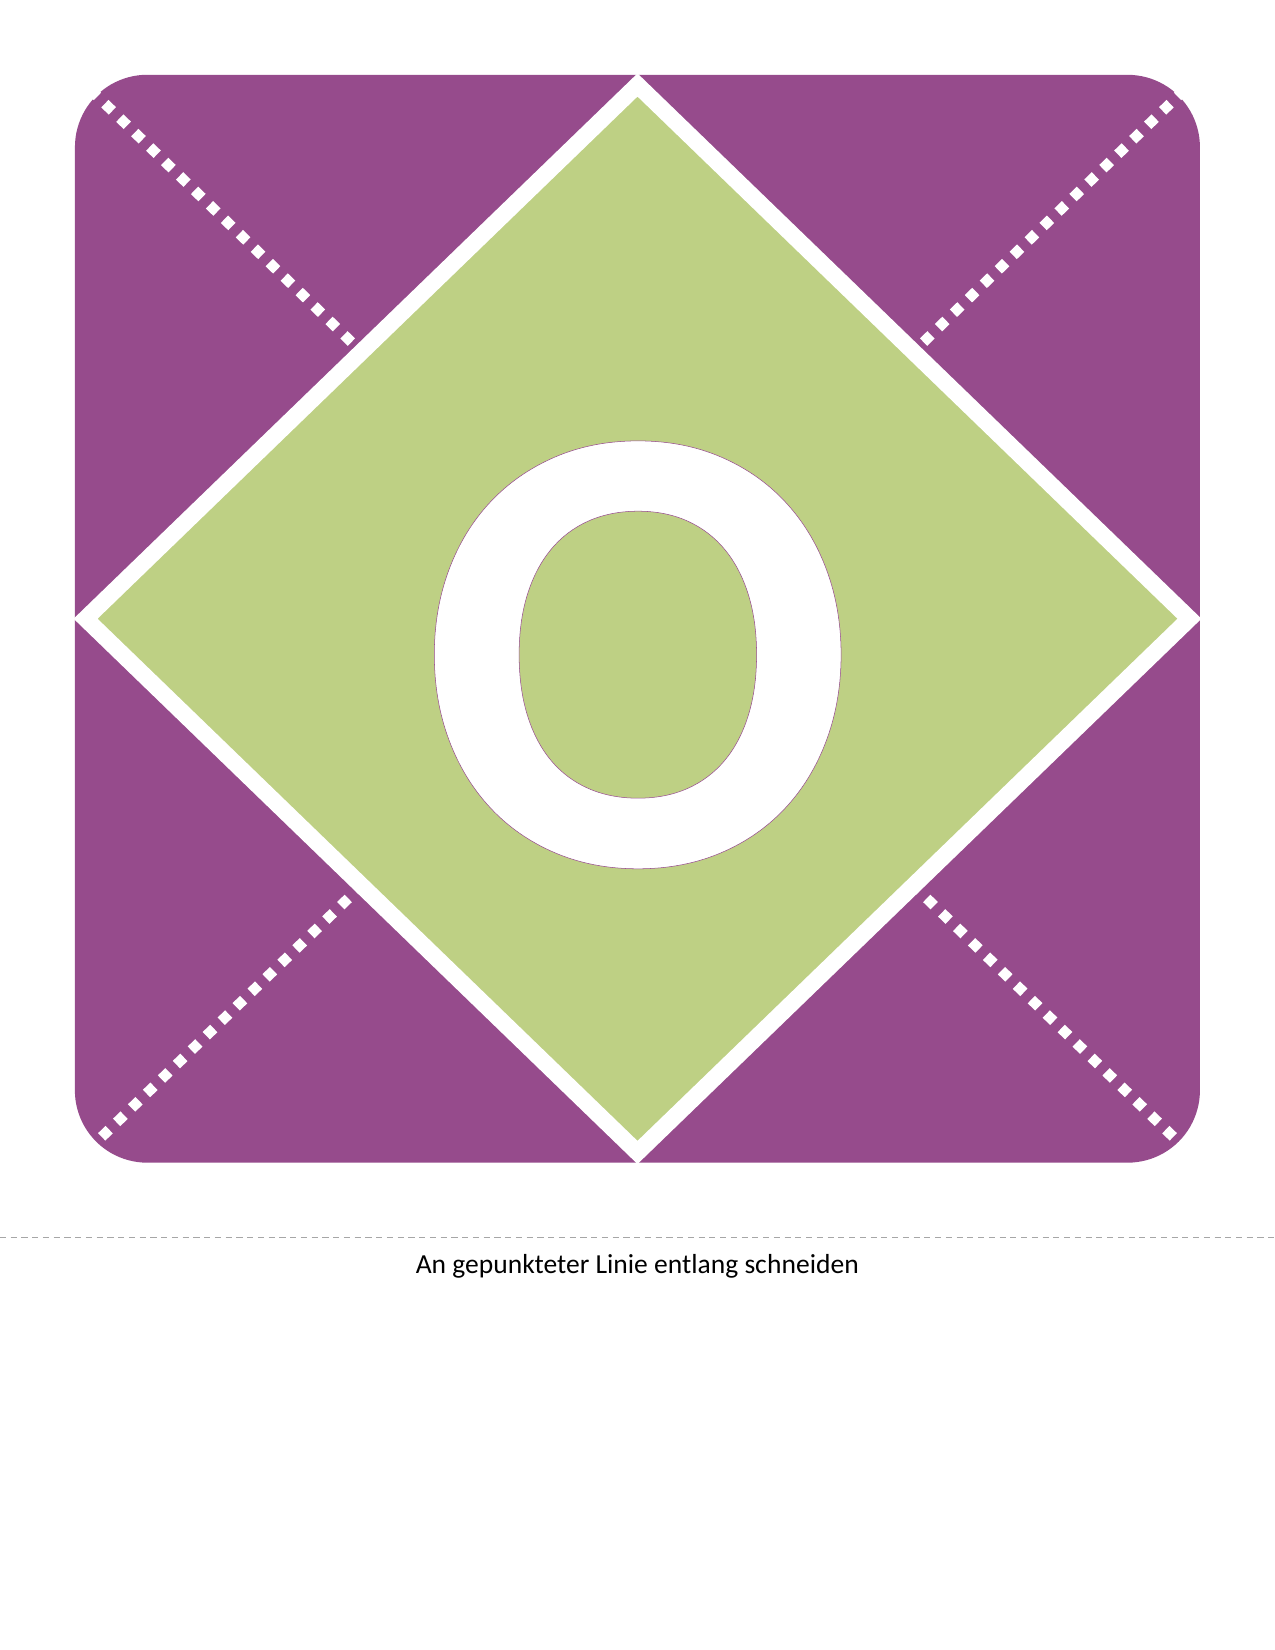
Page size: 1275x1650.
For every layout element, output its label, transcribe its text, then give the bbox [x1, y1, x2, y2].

title o [159, 150, 1116, 1062]
